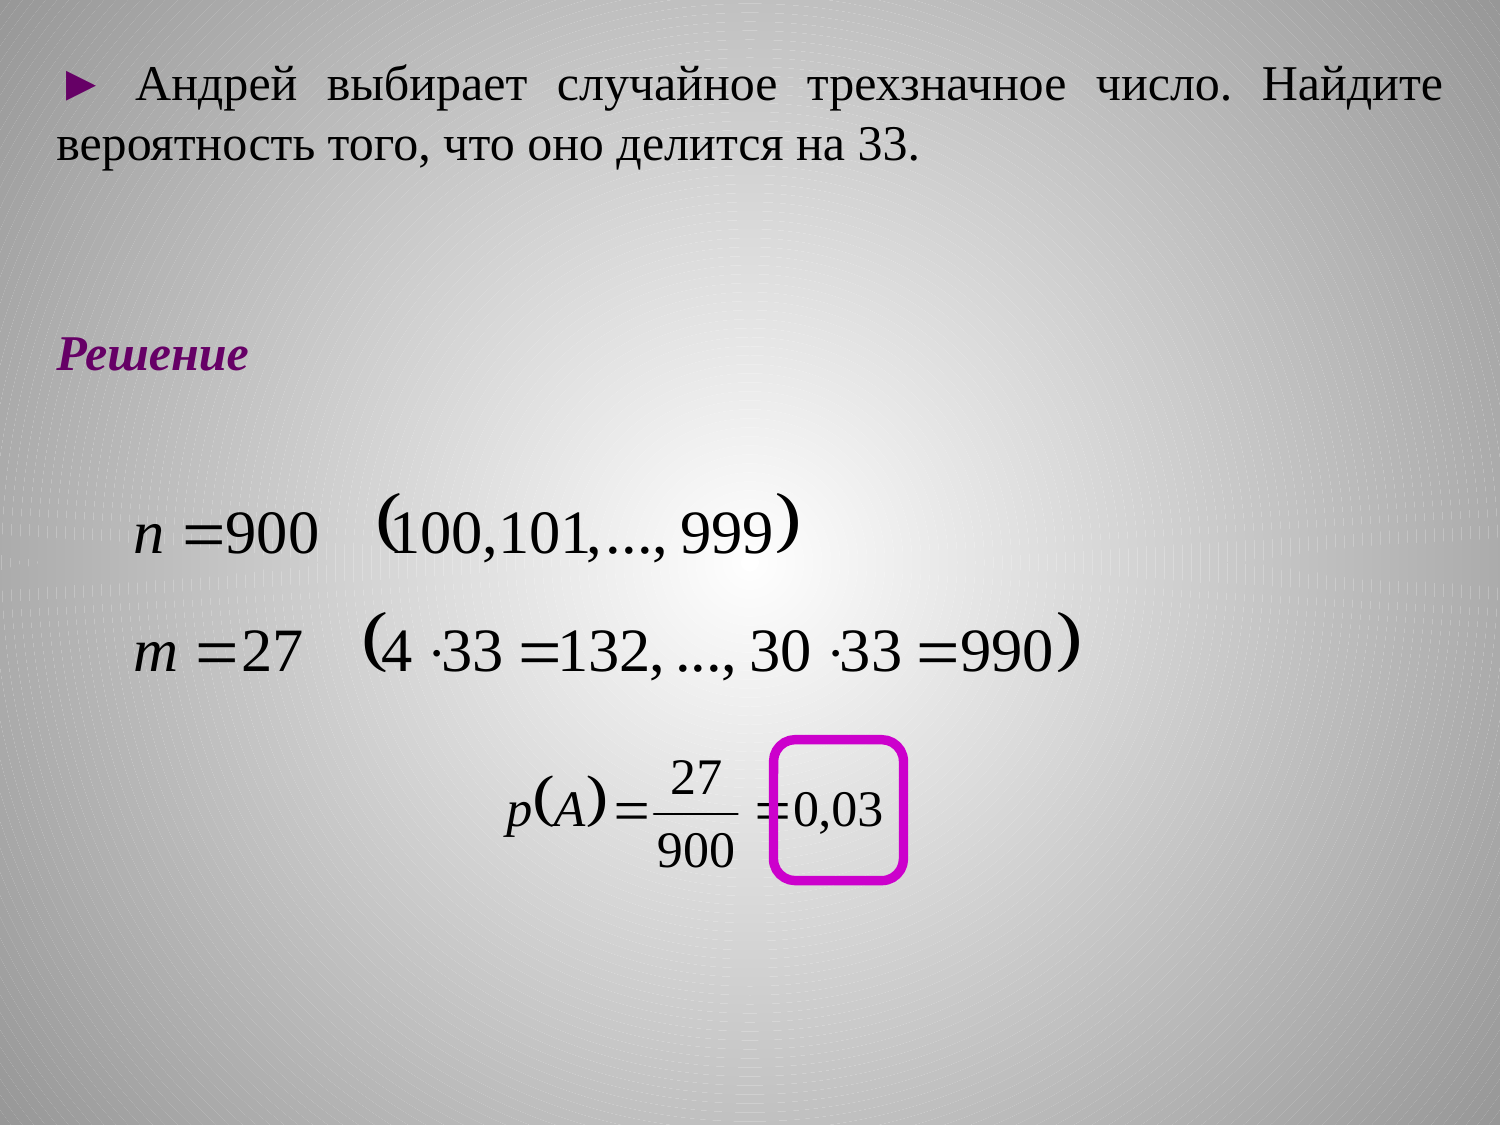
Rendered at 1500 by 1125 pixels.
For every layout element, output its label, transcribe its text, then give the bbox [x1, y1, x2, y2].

list ► Андрей выбирает случайное трехзначное число. Найдите вероятность того, что оно делится на 33. Решение [41, 42, 1459, 1083]
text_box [123, 491, 800, 580]
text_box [123, 609, 1081, 698]
text_box [893, 740, 906, 878]
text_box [489, 739, 891, 884]
